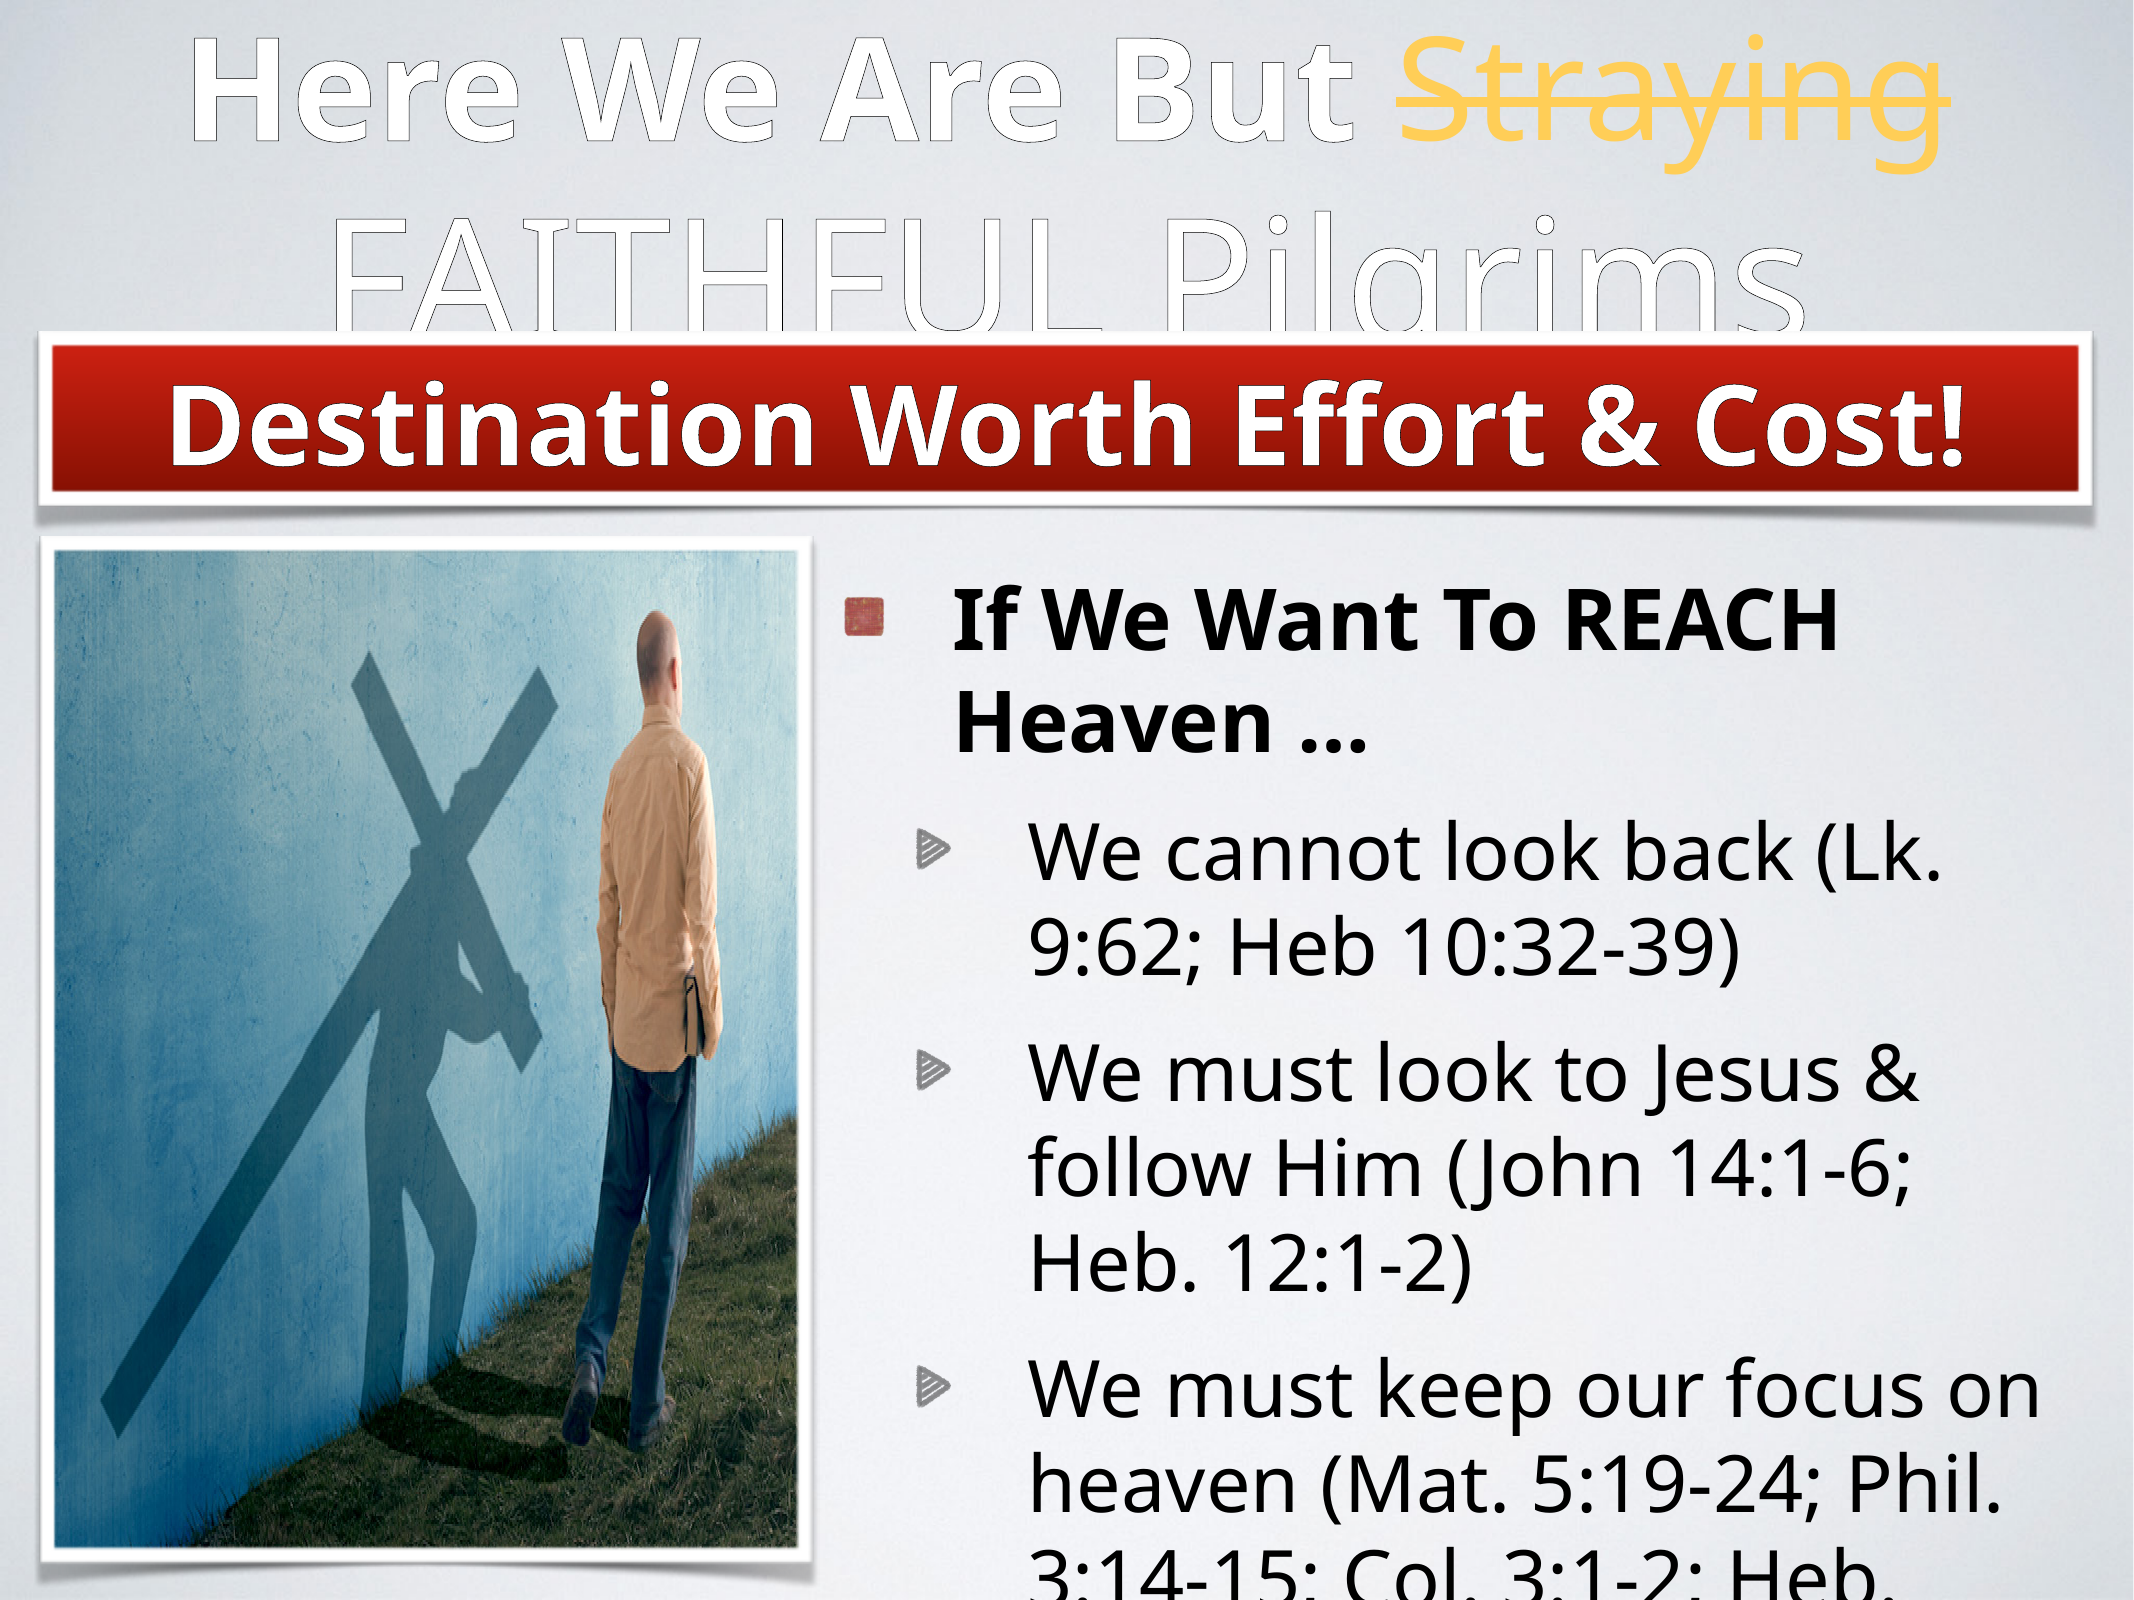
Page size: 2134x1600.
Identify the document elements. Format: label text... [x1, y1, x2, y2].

picture [840, 592, 889, 640]
text_box Here We Are But Straying FAITHFUL Pilgrims [61, 0, 2072, 331]
text_box If We Want To REACH Heaven … We cannot look back (Lk. 9:62; Heb 10:32-39) We must look to Jesus & follow Him (John 14:1-6; Heb. 12:1-2) We must keep our focus on heaven (Mat. 5:19-24; Phil. 3:14-15; Col. 3:1-2; Heb. 11:10,16) [831, 556, 2096, 1600]
picture [915, 1047, 953, 1092]
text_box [34, 536, 820, 1593]
picture [915, 826, 953, 871]
picture [915, 1363, 953, 1409]
picture [0, 0, 2134, 1600]
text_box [31, 331, 2102, 535]
